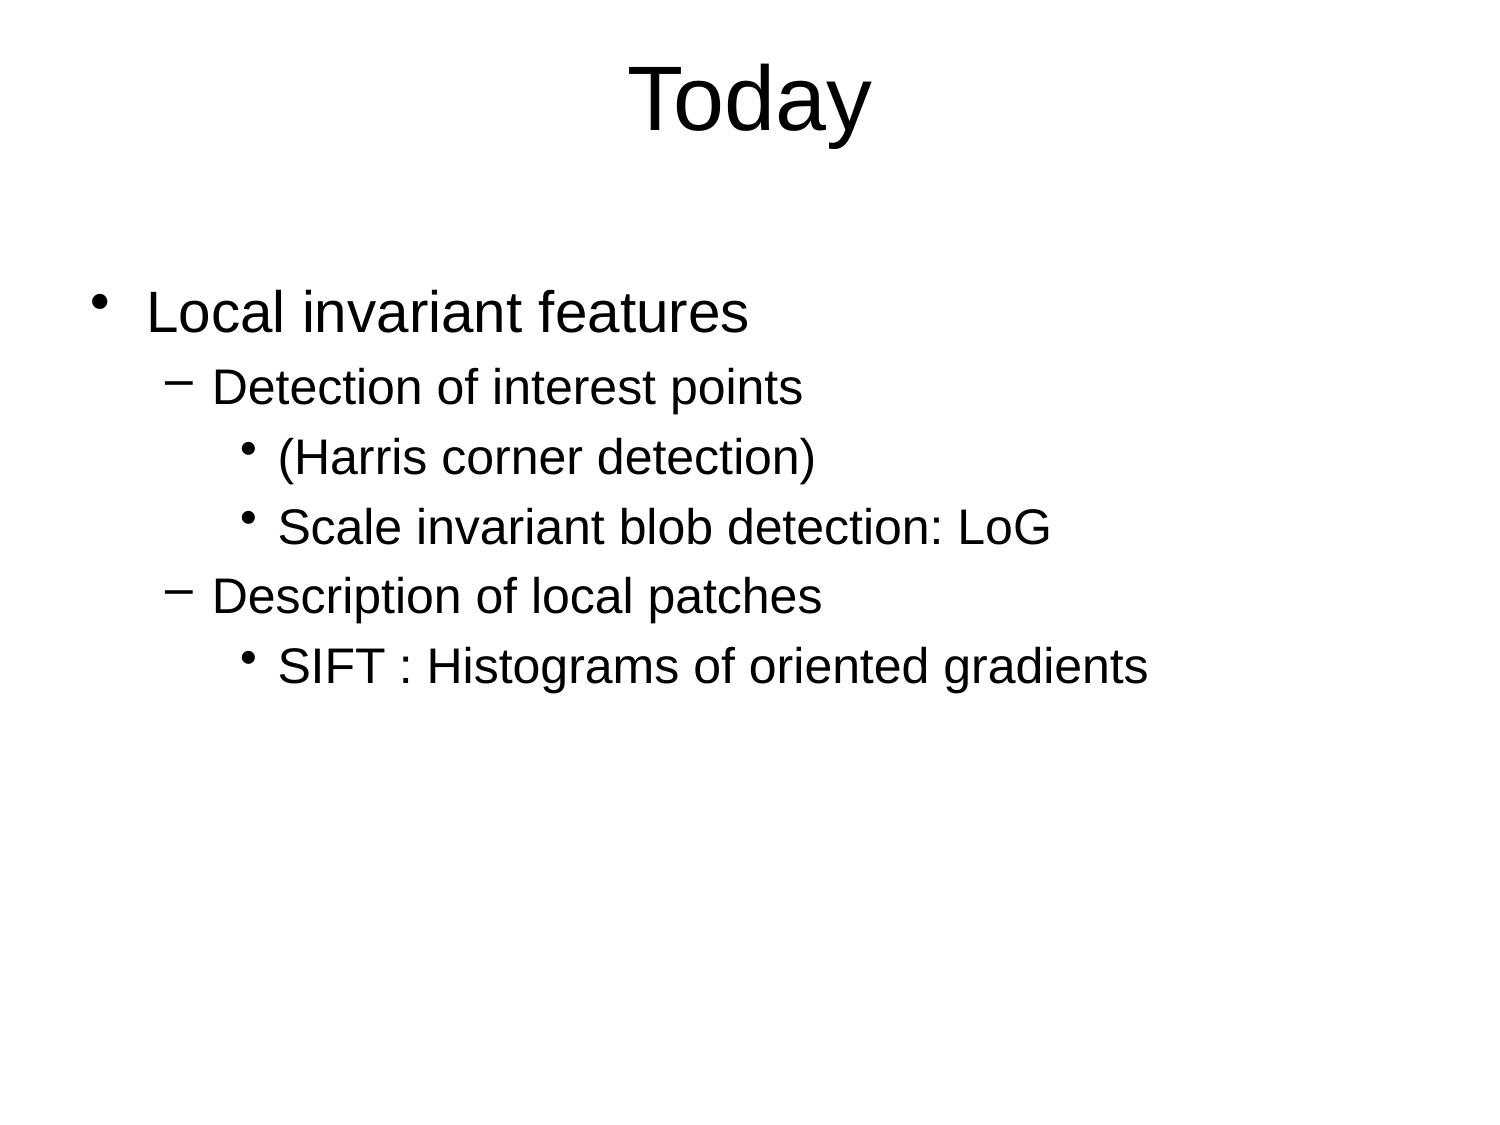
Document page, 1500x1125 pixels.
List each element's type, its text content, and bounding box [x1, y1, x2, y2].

list Local invariant features Detection of interest points (Harris corner detection) Scale invariant blob detection: LoG Description of local patches SIFT : Histograms of oriented gradients [74, 224, 1426, 968]
title Today [74, 0, 1426, 188]
